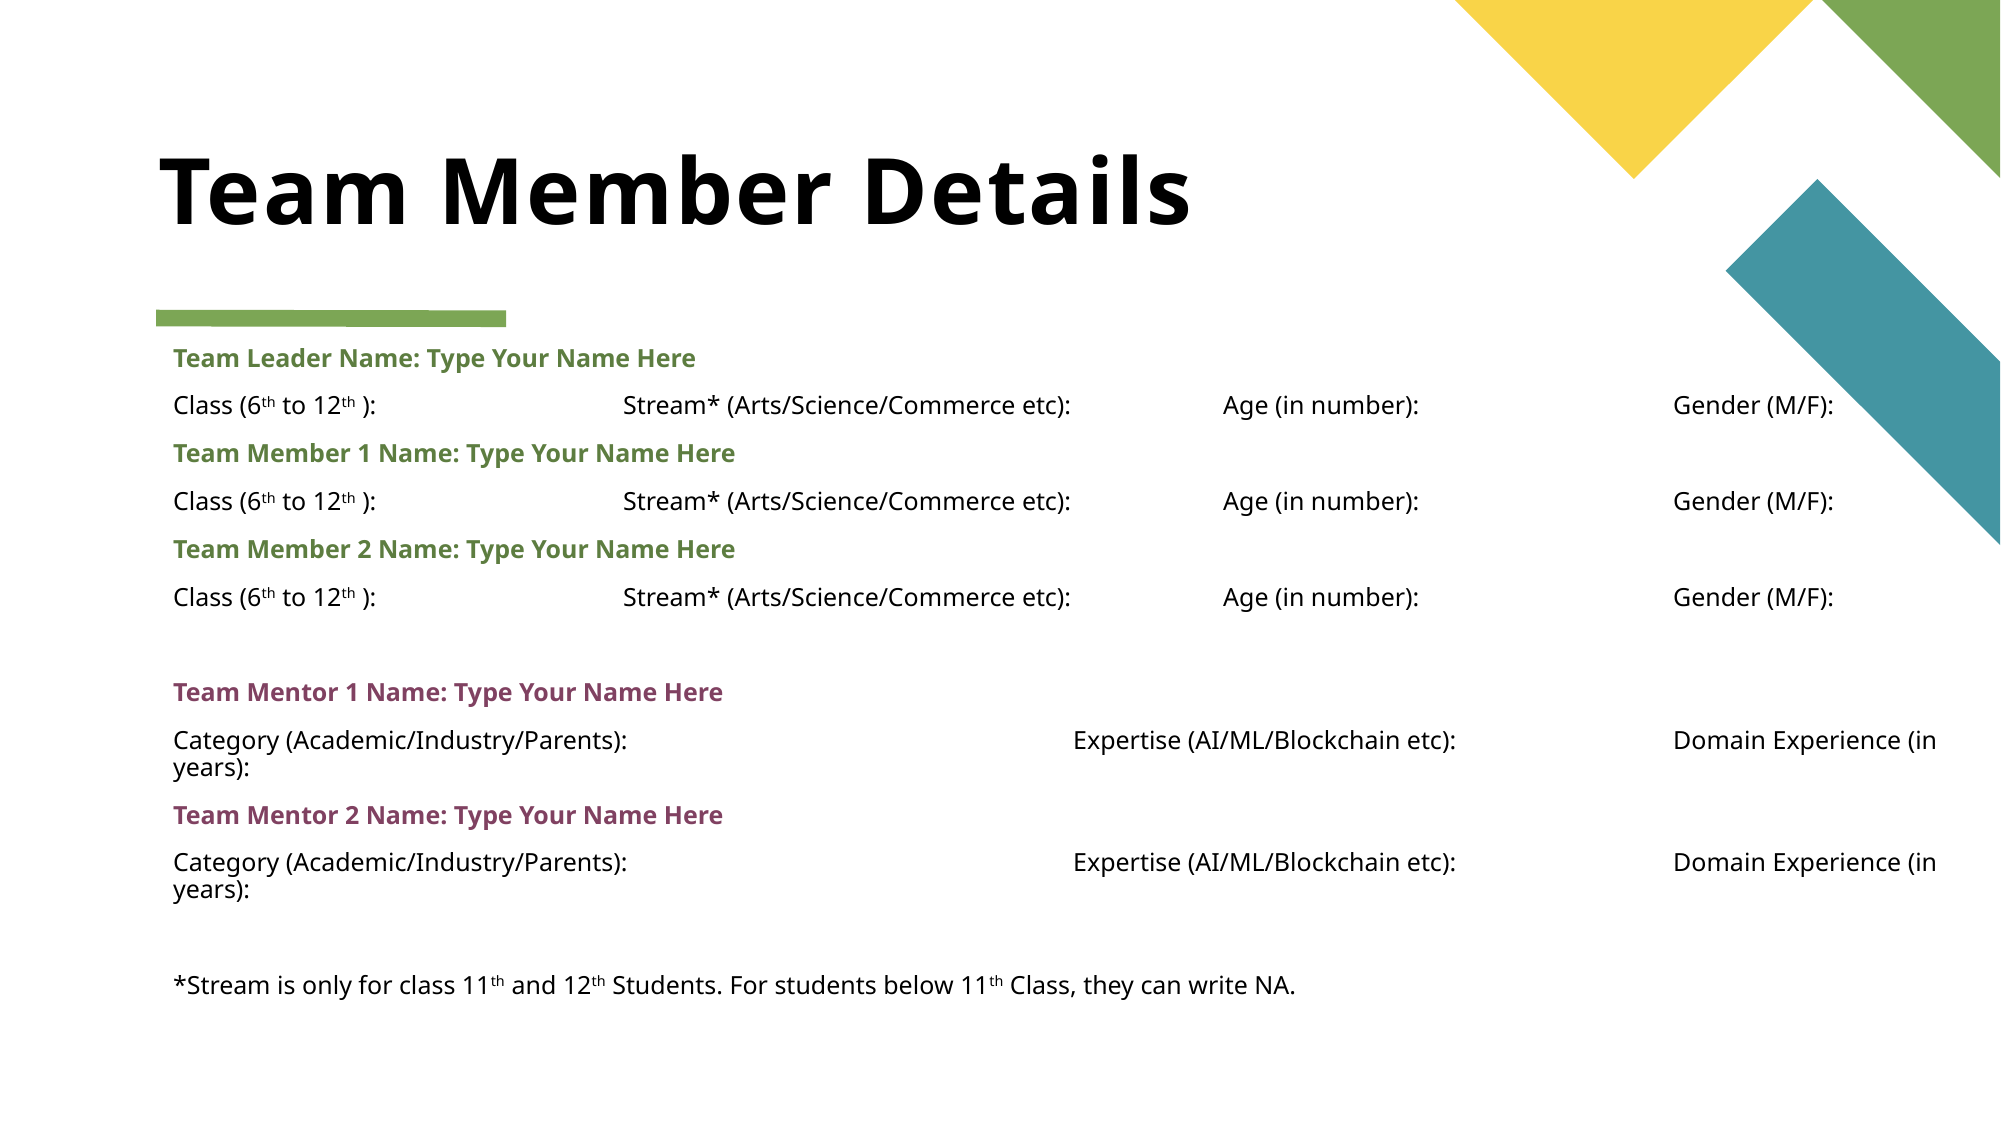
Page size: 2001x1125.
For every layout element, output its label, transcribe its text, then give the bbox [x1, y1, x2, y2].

list Team Leader Name: Type Your Name Here Class (6th to 12th ): Stream* (Arts/Science/Commerce etc): Age (in number): Gender (M/F): Team Member 1 Name: Type Your Name Here Class (6th to 12th ): Stream* (Arts/Science/Commerce etc): Age (in number): Gender (M/F): Team Member 2 Name: Type Your Name Here Class (6th to 12th ): Stream* (Arts/Science/Commerce etc): Age (in number): Gender (M/F): Team Mentor 1 Name: Type Your Name Here Category (Academic/Industry/Parents): Expertise (AI/ML/Blockchain etc): Domain Experience (in years): Team Mentor 2 Name: Type Your Name Here Category (Academic/Industry/Parents): Expertise (AI/ML/Blockchain etc): Domain Experience (in years): *Stream is only for class 11th and 12th Students. For students below 11th Class, they can write NA. [158, 338, 1987, 1113]
title Team Member Details [158, 144, 1244, 245]
